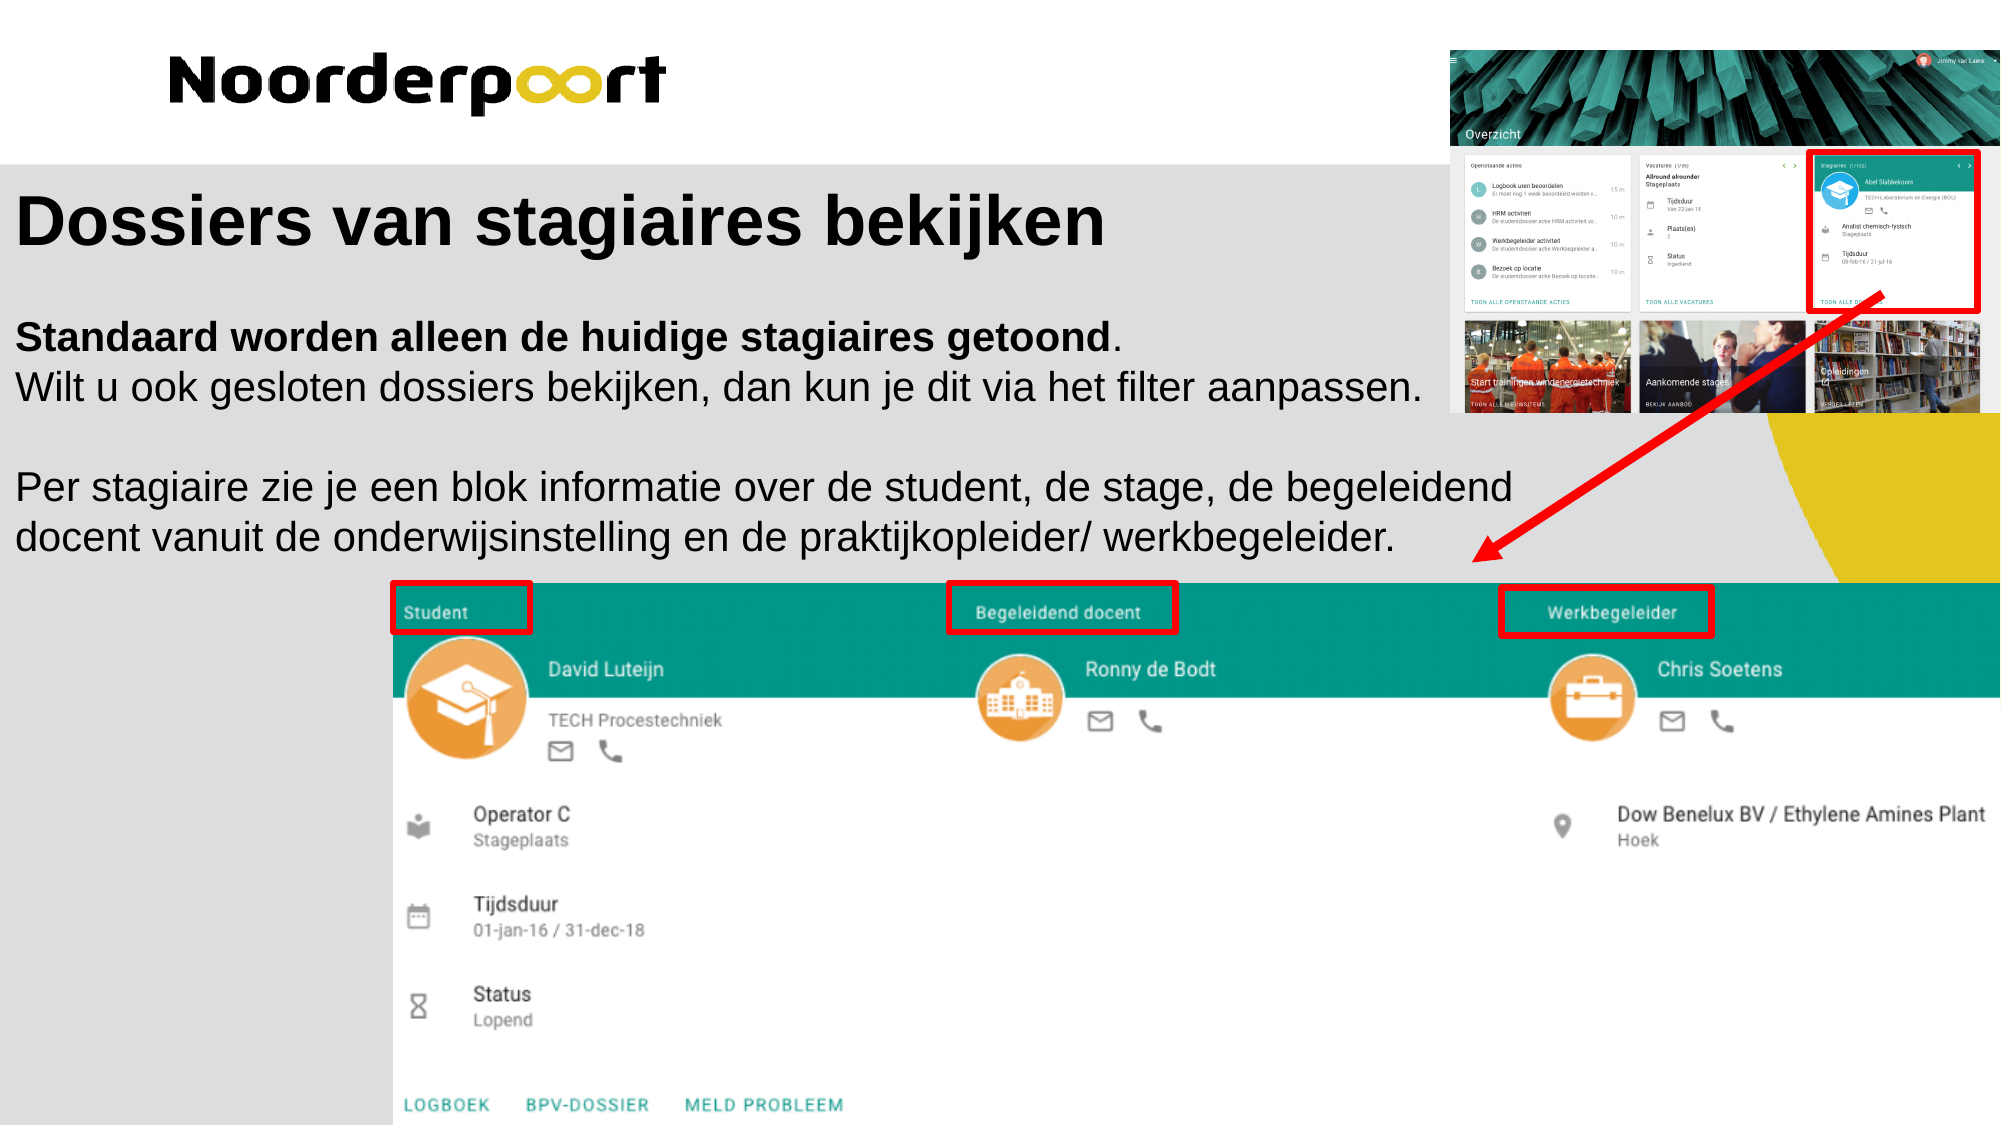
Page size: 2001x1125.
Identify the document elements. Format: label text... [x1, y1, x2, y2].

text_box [1471, 293, 1884, 563]
title Dossiers van stagiaires bekijken Standaard worden alleen de huidige stagiaires getoond. Wilt u ook gesloten dossiers bekijken, dan kun je dit via het filter aanpassen. Per stagiaire zie je een blok informatie over de student, de stage, de begeleidend docent vanuit de onderwijsinstelling en de praktijkopleider/ werkbegeleider. [0, 151, 1445, 329]
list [1450, 49, 2000, 413]
picture [0, 0, 2001, 1125]
